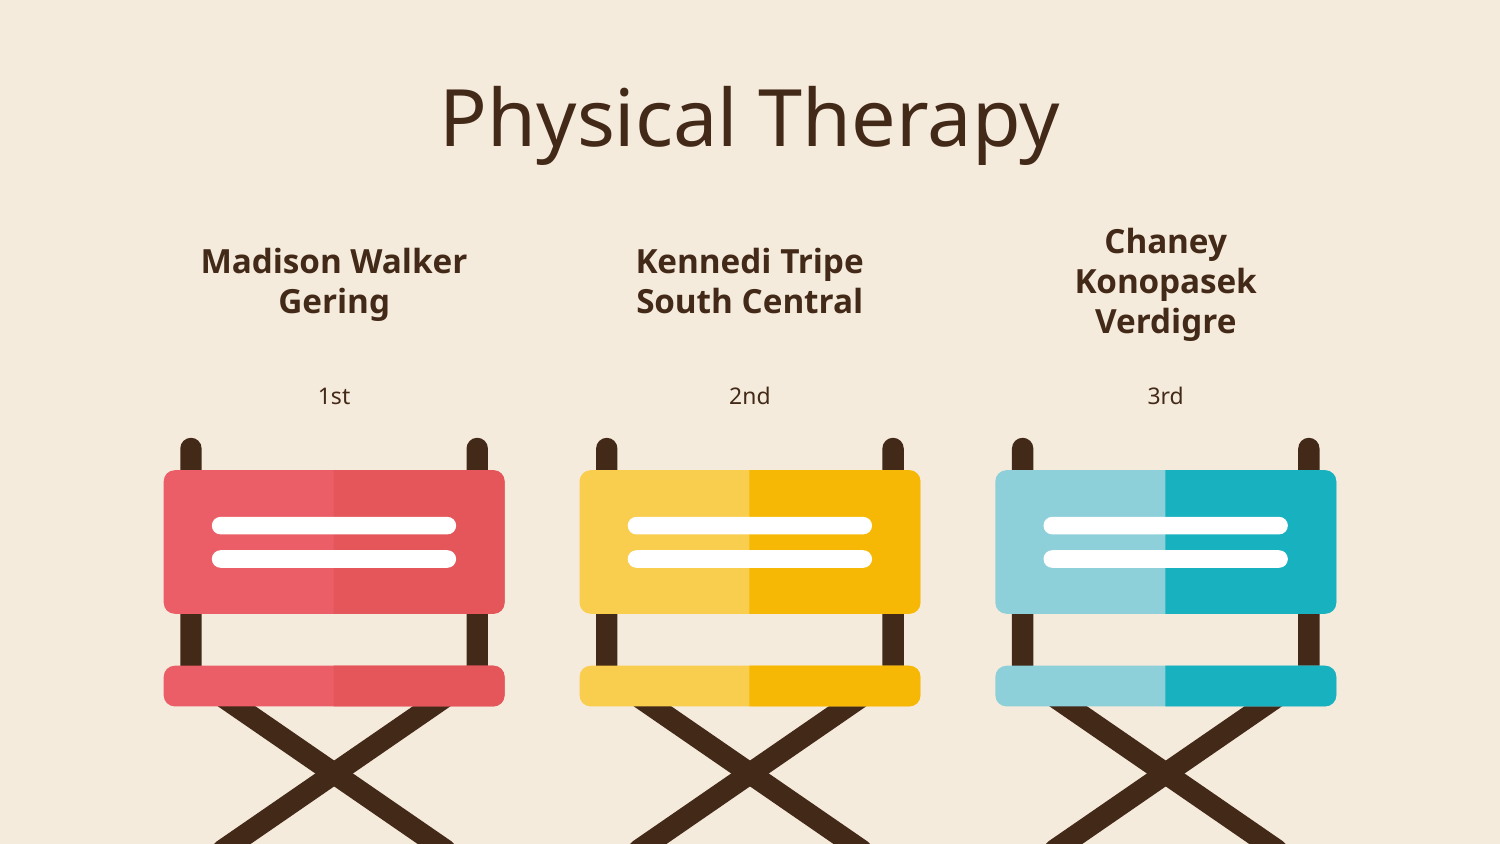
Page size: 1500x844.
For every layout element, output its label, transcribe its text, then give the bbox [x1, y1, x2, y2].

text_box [163, 437, 505, 844]
subtitle 1st [180, 366, 488, 436]
subtitle 2nd [596, 366, 904, 436]
subtitle Madison Walker Gering [180, 259, 488, 302]
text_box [995, 437, 1337, 844]
subtitle Kennedi Tripe South Central [596, 259, 904, 302]
subtitle 3rd [1012, 366, 1320, 436]
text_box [579, 437, 921, 844]
title Physical Therapy [118, 88, 1382, 142]
subtitle Chaney Konopasek Verdigre [1012, 259, 1320, 302]
